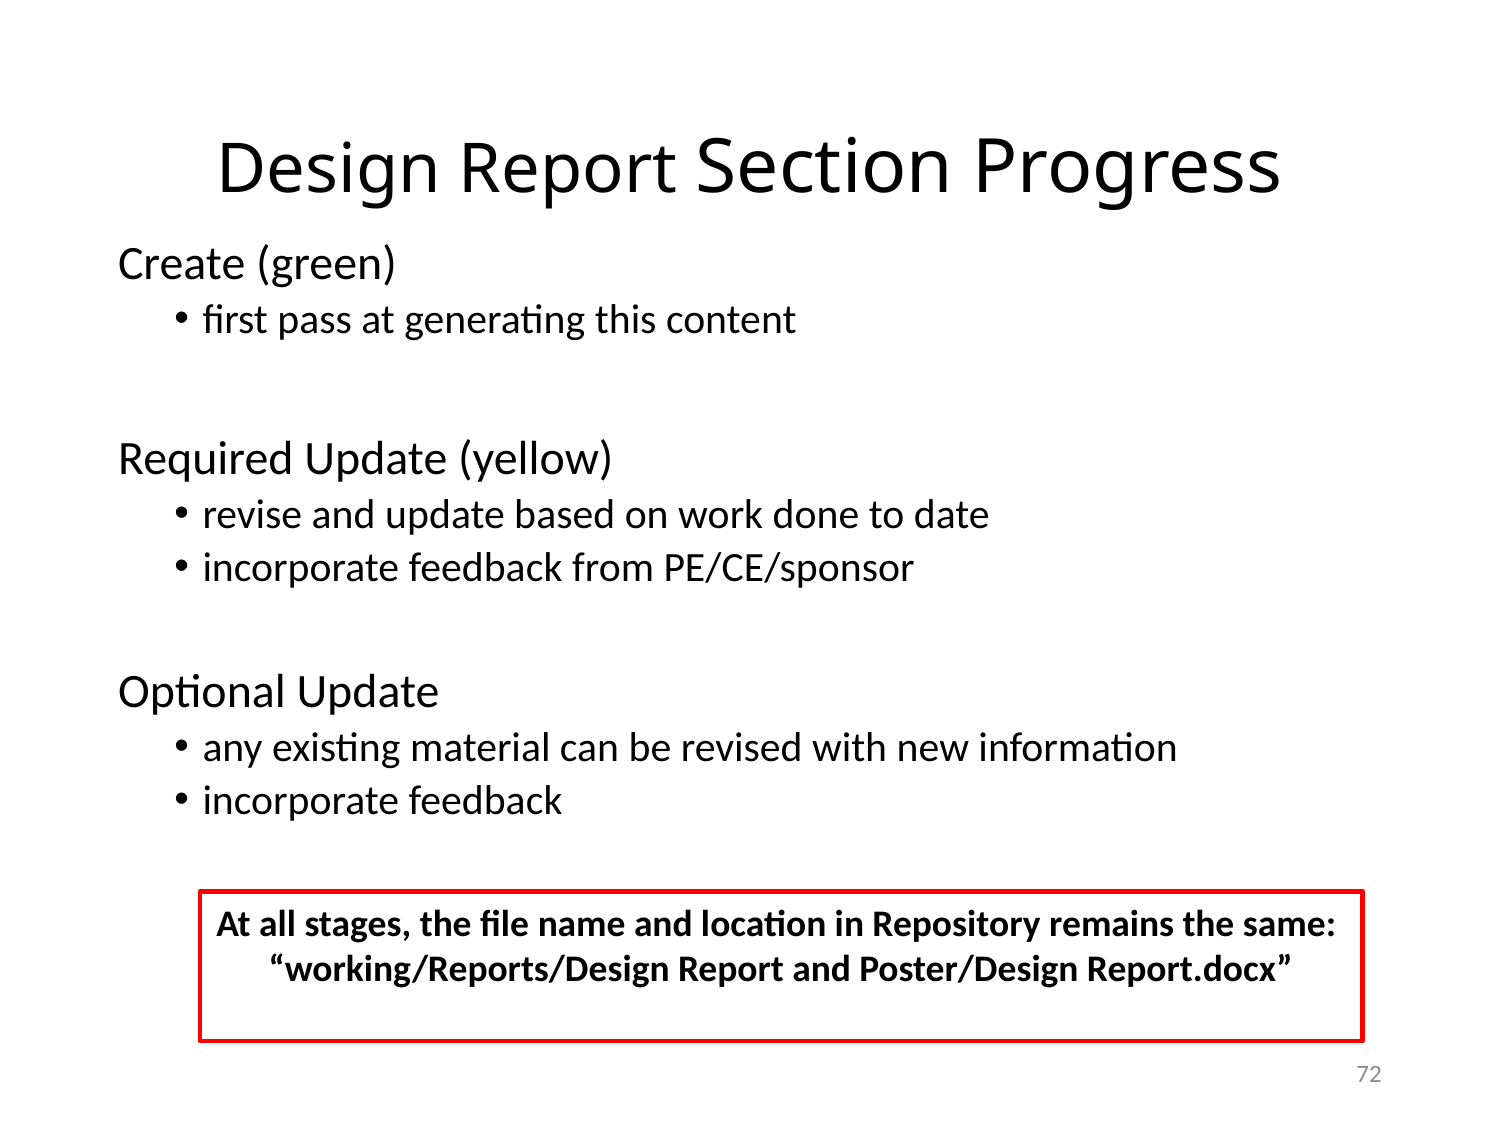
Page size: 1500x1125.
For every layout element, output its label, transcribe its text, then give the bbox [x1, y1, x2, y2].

slide_number 72 [1059, 1042, 1397, 1103]
list Create (green) first pass at generating this content Required Update (yellow) revise and update based on work done to date incorporate feedback from PE/CE/sponsor Optional Update any existing material can be revised with new information incorporate feedback [103, 230, 1397, 945]
text_box At all stages, the file name and location in Repository remains the same: “working/Reports/Design Report and Poster/Design Report.docx” [200, 891, 1363, 1041]
title Design Report Section Progress [103, 59, 1397, 230]
